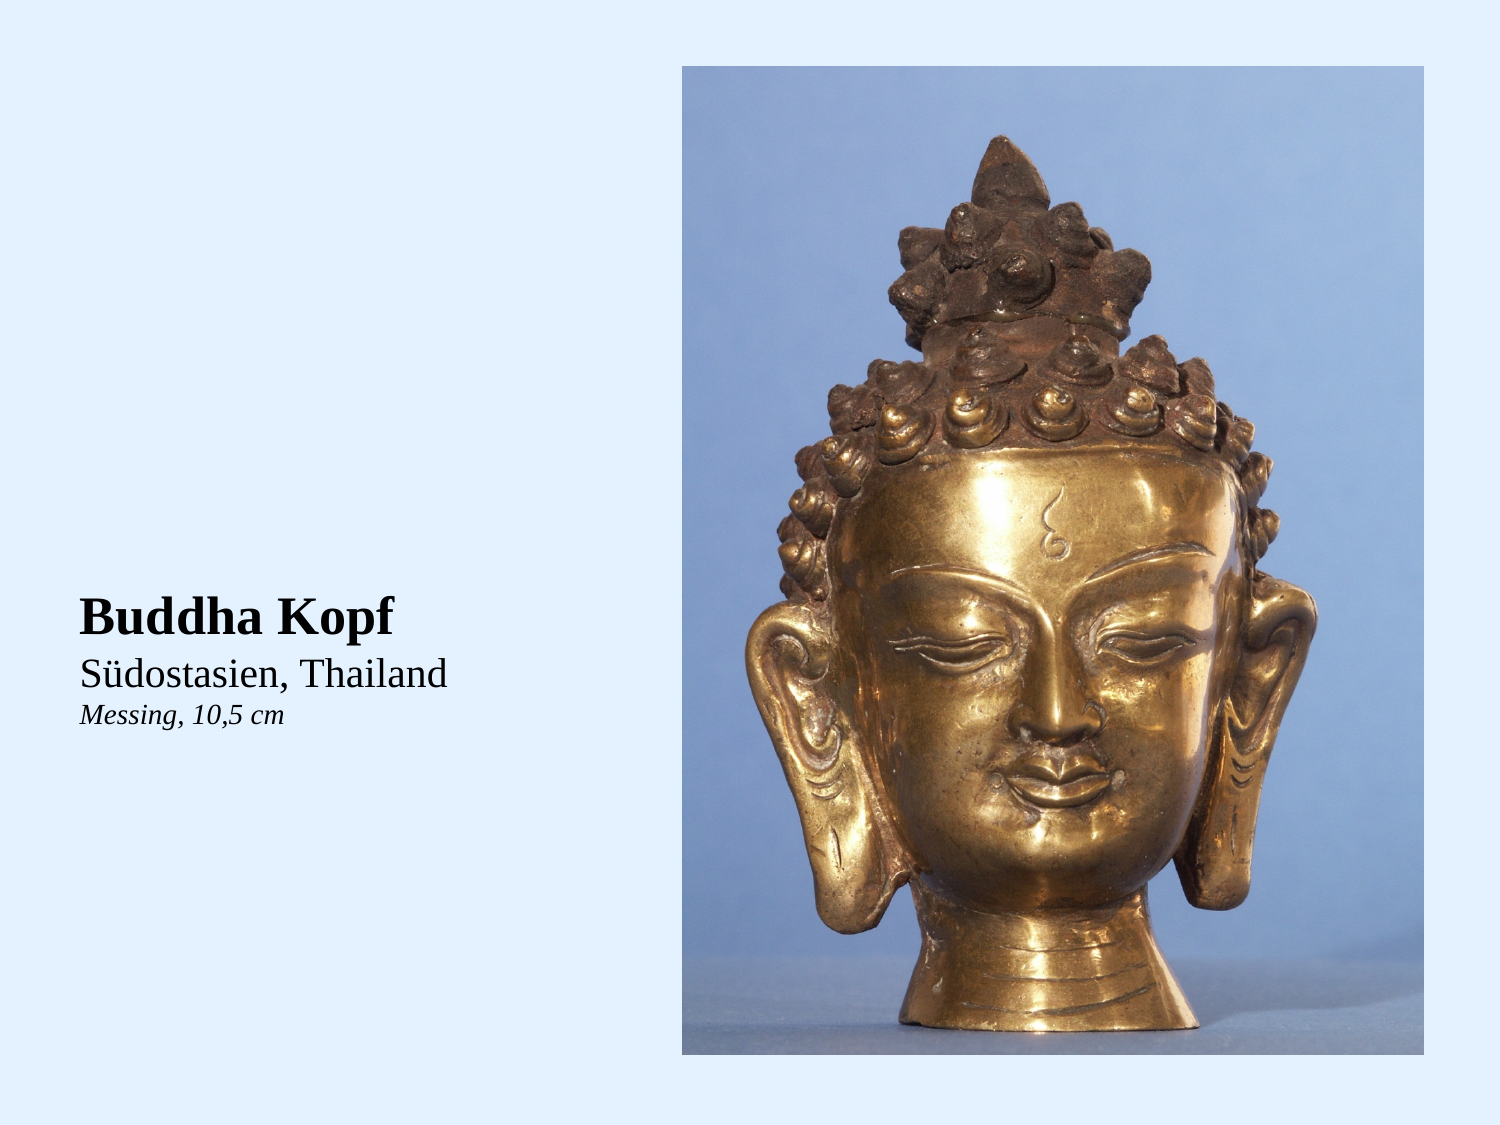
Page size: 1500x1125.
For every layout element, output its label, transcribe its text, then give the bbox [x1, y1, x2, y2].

picture [682, 66, 1424, 1055]
text_box Buddha Kopf Südostasien, Thailand Messing, 10,5 cm [64, 573, 621, 738]
